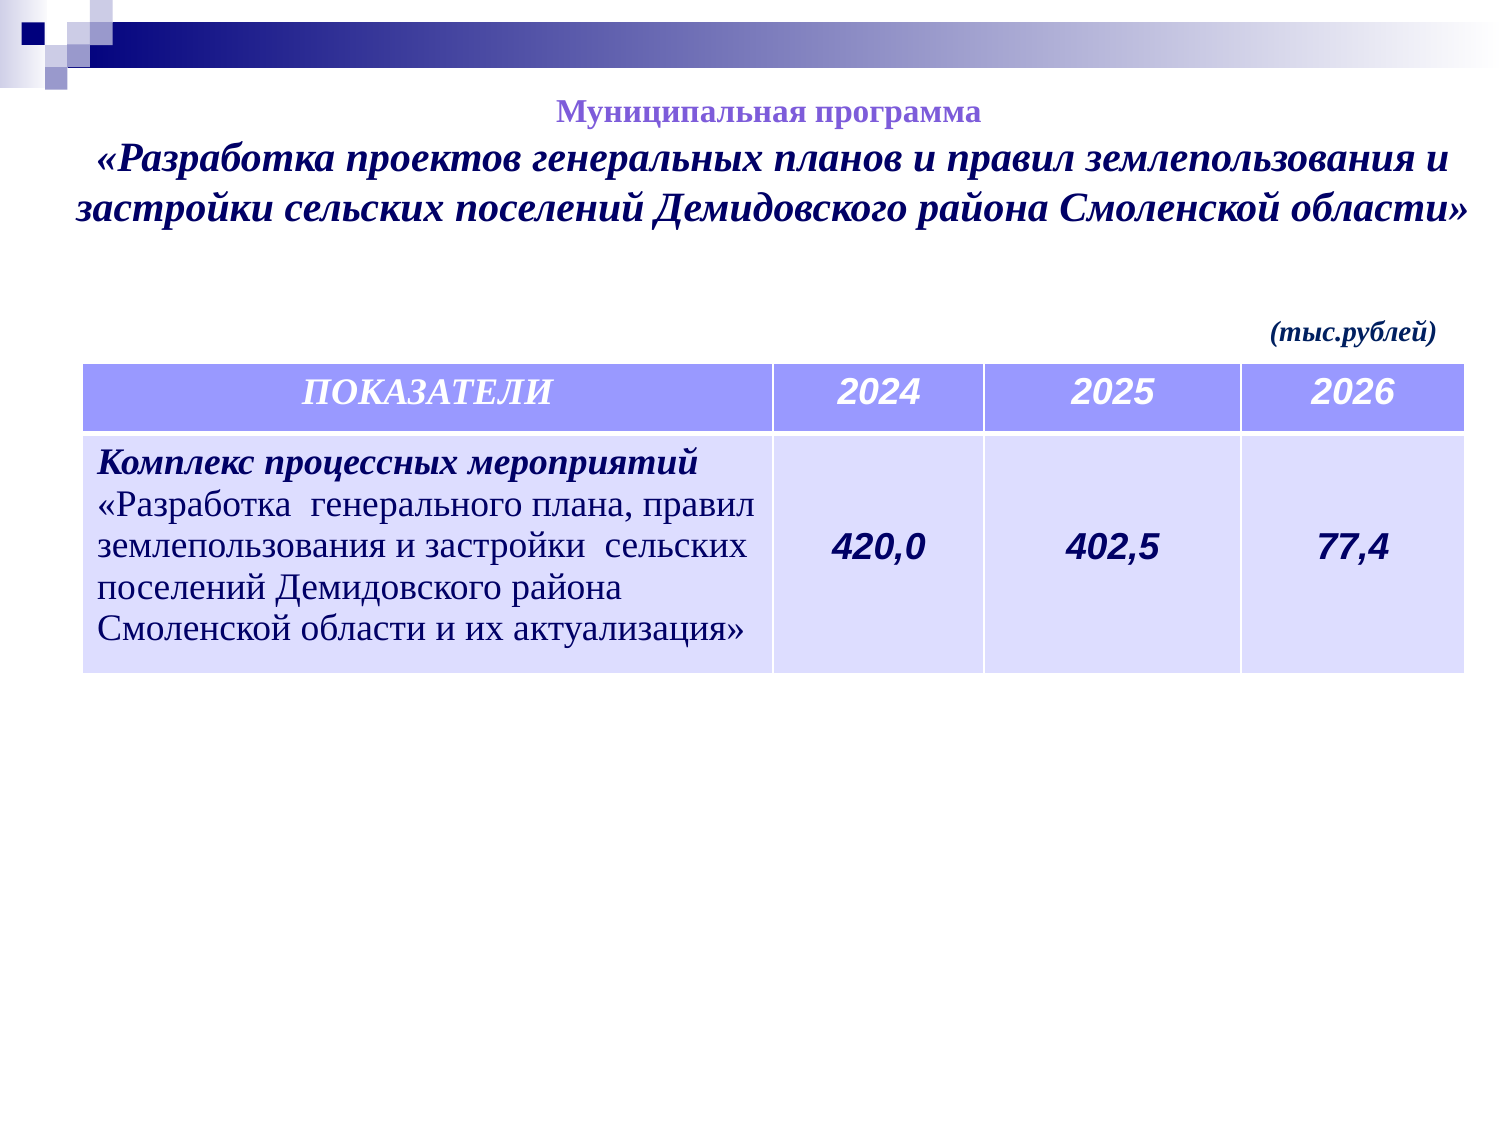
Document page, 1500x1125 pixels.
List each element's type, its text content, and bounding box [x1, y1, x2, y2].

table_cell 420,0 [774, 436, 983, 673]
table_cell 402,5 [985, 436, 1240, 673]
table_header ПОКАЗАТЕЛИ [83, 364, 772, 431]
text_box Муниципальная программа «Разработка проектов генеральных планов и правил землепользования и застройки сельских поселений Демидовского района Смоленской области» [46, 81, 1500, 237]
table_header 2024 [774, 364, 983, 431]
text_box (тыс.рублей) [1254, 304, 1453, 355]
table_cell Комплекс процессных мероприятий «Разработка генерального плана, правил землепользования и застройки сельских поселений Демидовского района Смоленской области и их актуализация» [83, 436, 772, 673]
table_header 2025 [985, 364, 1240, 431]
table_cell 77,4 [1242, 436, 1464, 673]
table_header 2026 [1242, 364, 1464, 431]
